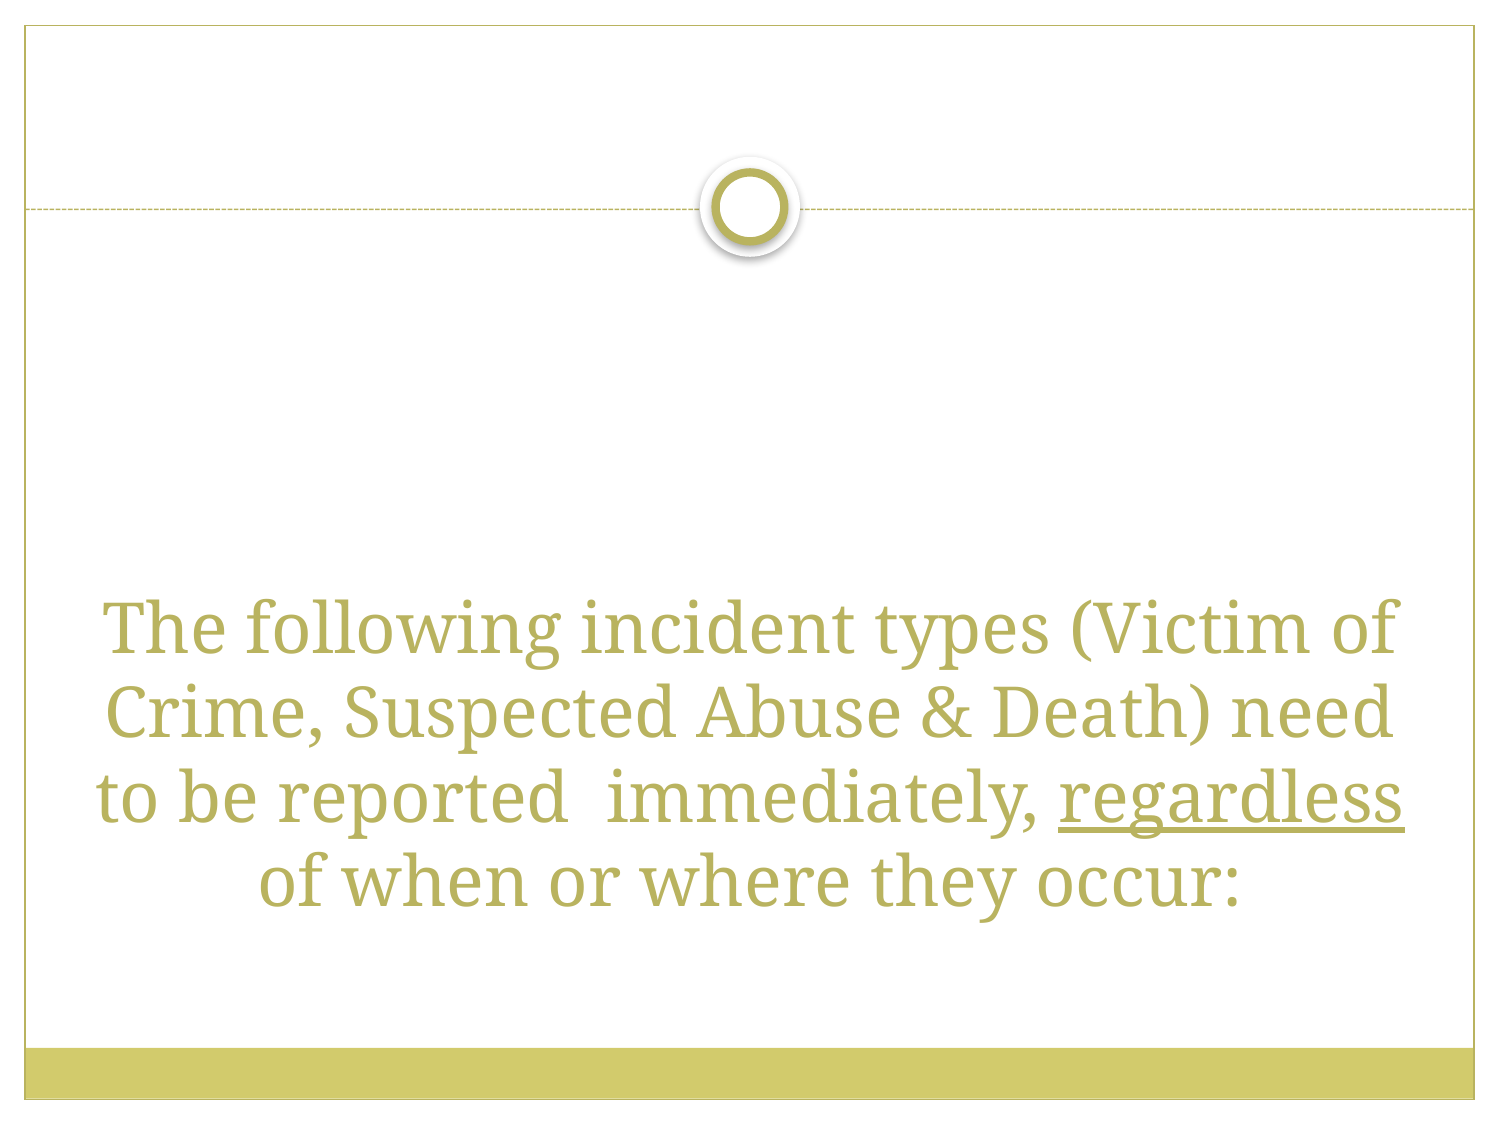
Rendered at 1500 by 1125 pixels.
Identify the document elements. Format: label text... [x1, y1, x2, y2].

title The following incident types (Victim of Crime, Suspected Abuse & Death) need to be reported immediately, regardless of when or where they occur: [74, 137, 1426, 1013]
